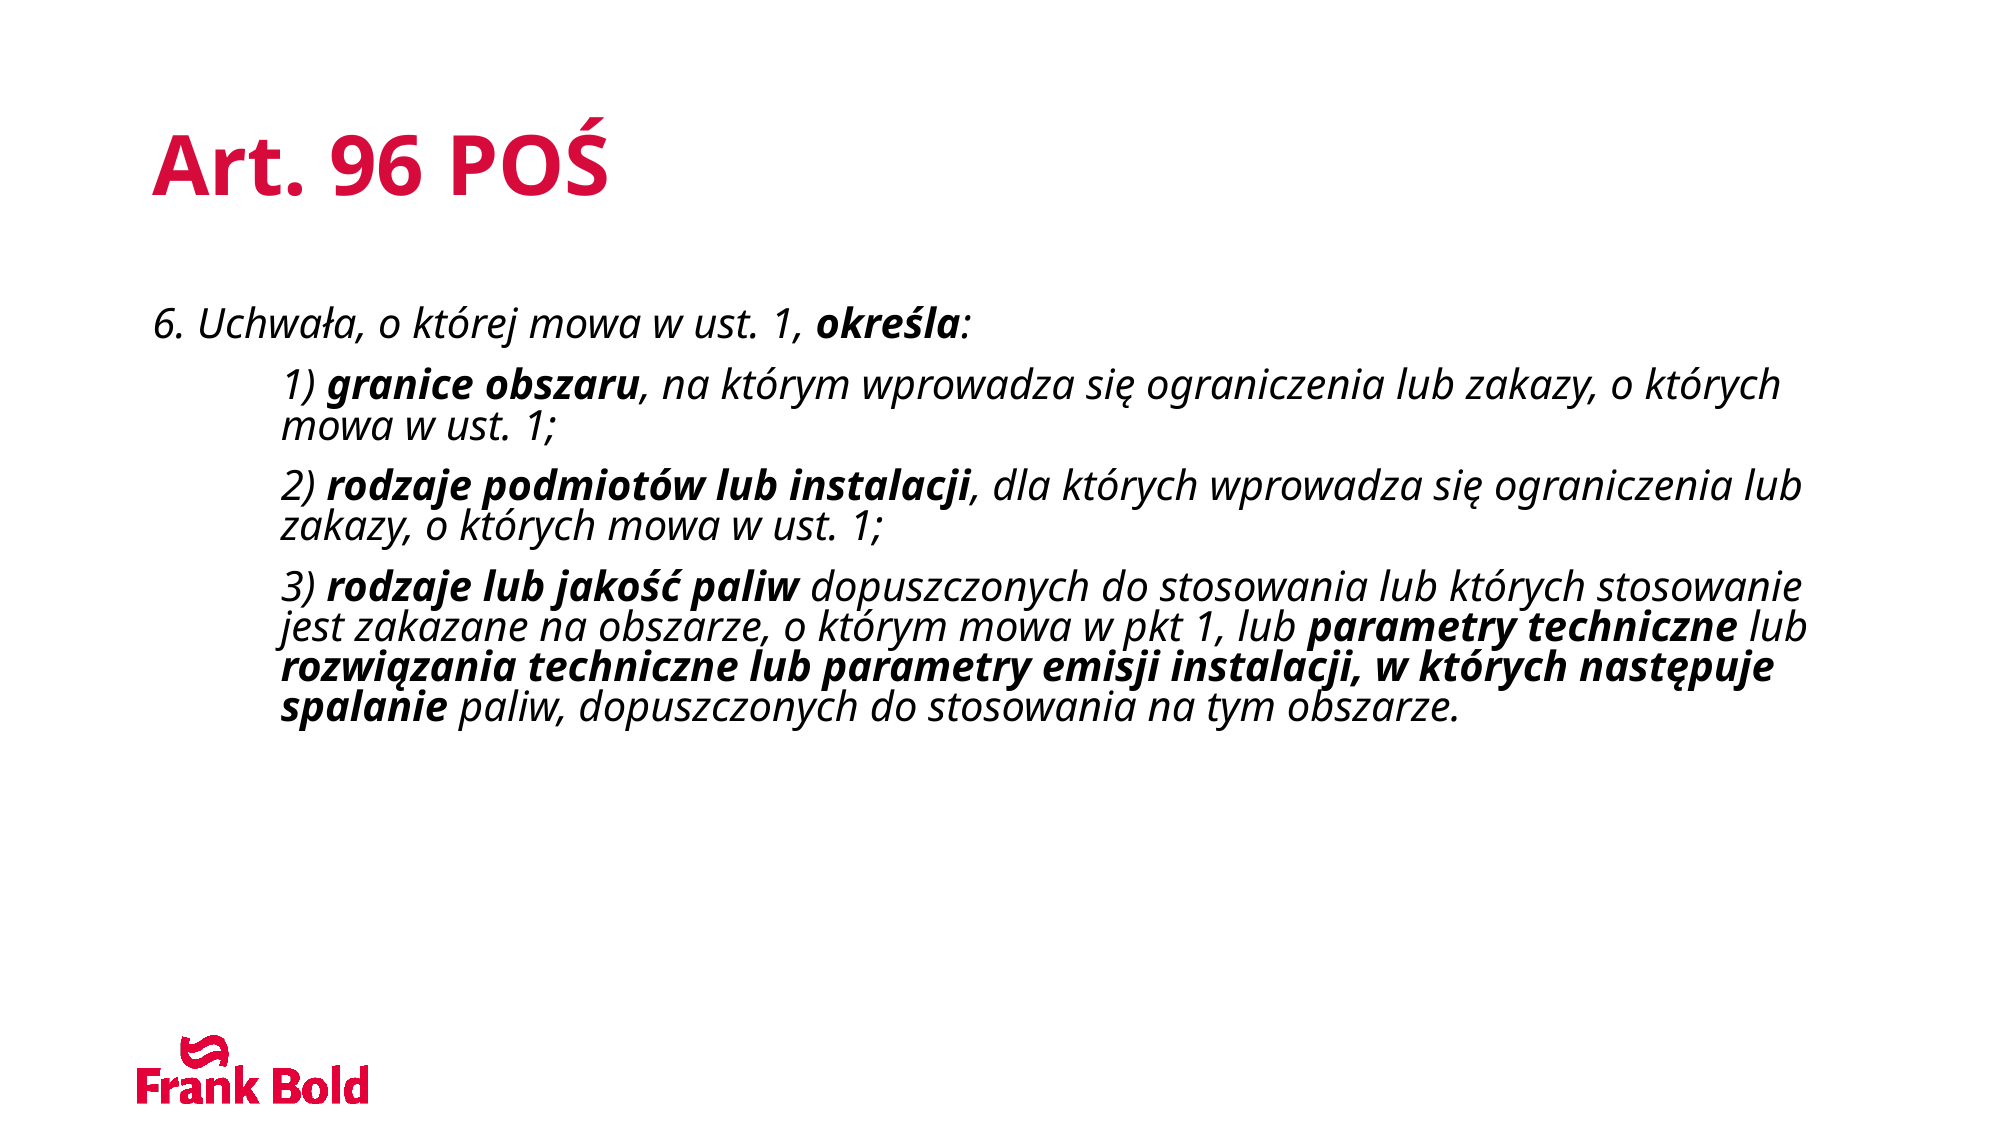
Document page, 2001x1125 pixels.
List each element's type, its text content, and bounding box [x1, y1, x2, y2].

picture [137, 1035, 368, 1104]
list 6. Uchwała, o której mowa w ust. 1, określa: 1) granice obszaru, na którym wprowadza się ograniczenia lub zakazy, o których mowa w ust. 1; 2) rodzaje podmiotów lub instalacji, dla których wprowadza się ograniczenia lub zakazy, o których mowa w ust. 1; 3) rodzaje lub jakość paliw dopuszczonych do stosowania lub których stosowanie jest zakazane na obszarze, o którym mowa w pkt 1, lub parametry techniczne lub rozwiązania techniczne lub parametry emisji instalacji, w których następuje spalanie paliw, dopuszczonych do stosowania na tym obszarze. [137, 299, 1863, 1014]
title Art. 96 POŚ [137, 59, 1863, 278]
